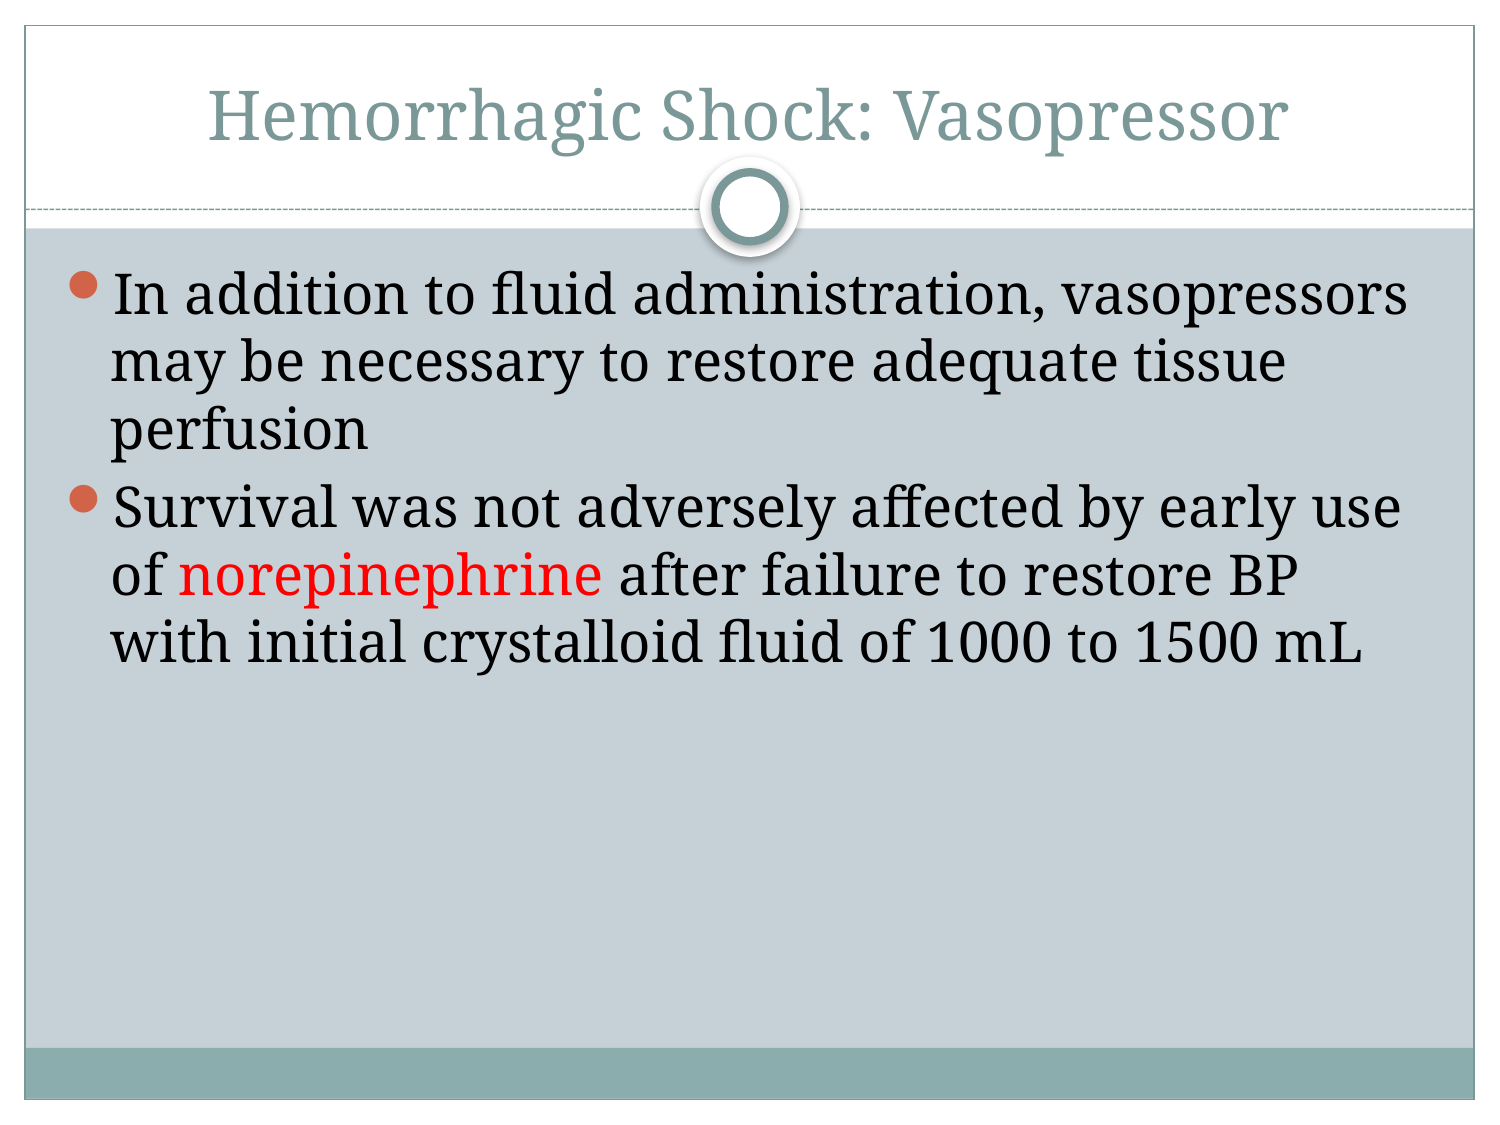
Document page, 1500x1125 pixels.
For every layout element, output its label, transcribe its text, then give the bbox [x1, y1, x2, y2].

list In addition to fluid administration, vasopressors may be necessary to restore adequate tissue perfusion Survival was not adversely affected by early use of norepinephrine after failure to restore BP with initial crystalloid fluid of 1000 to 1500 mL [50, 250, 1446, 1001]
title Hemorrhagic Shock: Vasopressor [49, 37, 1450, 162]
